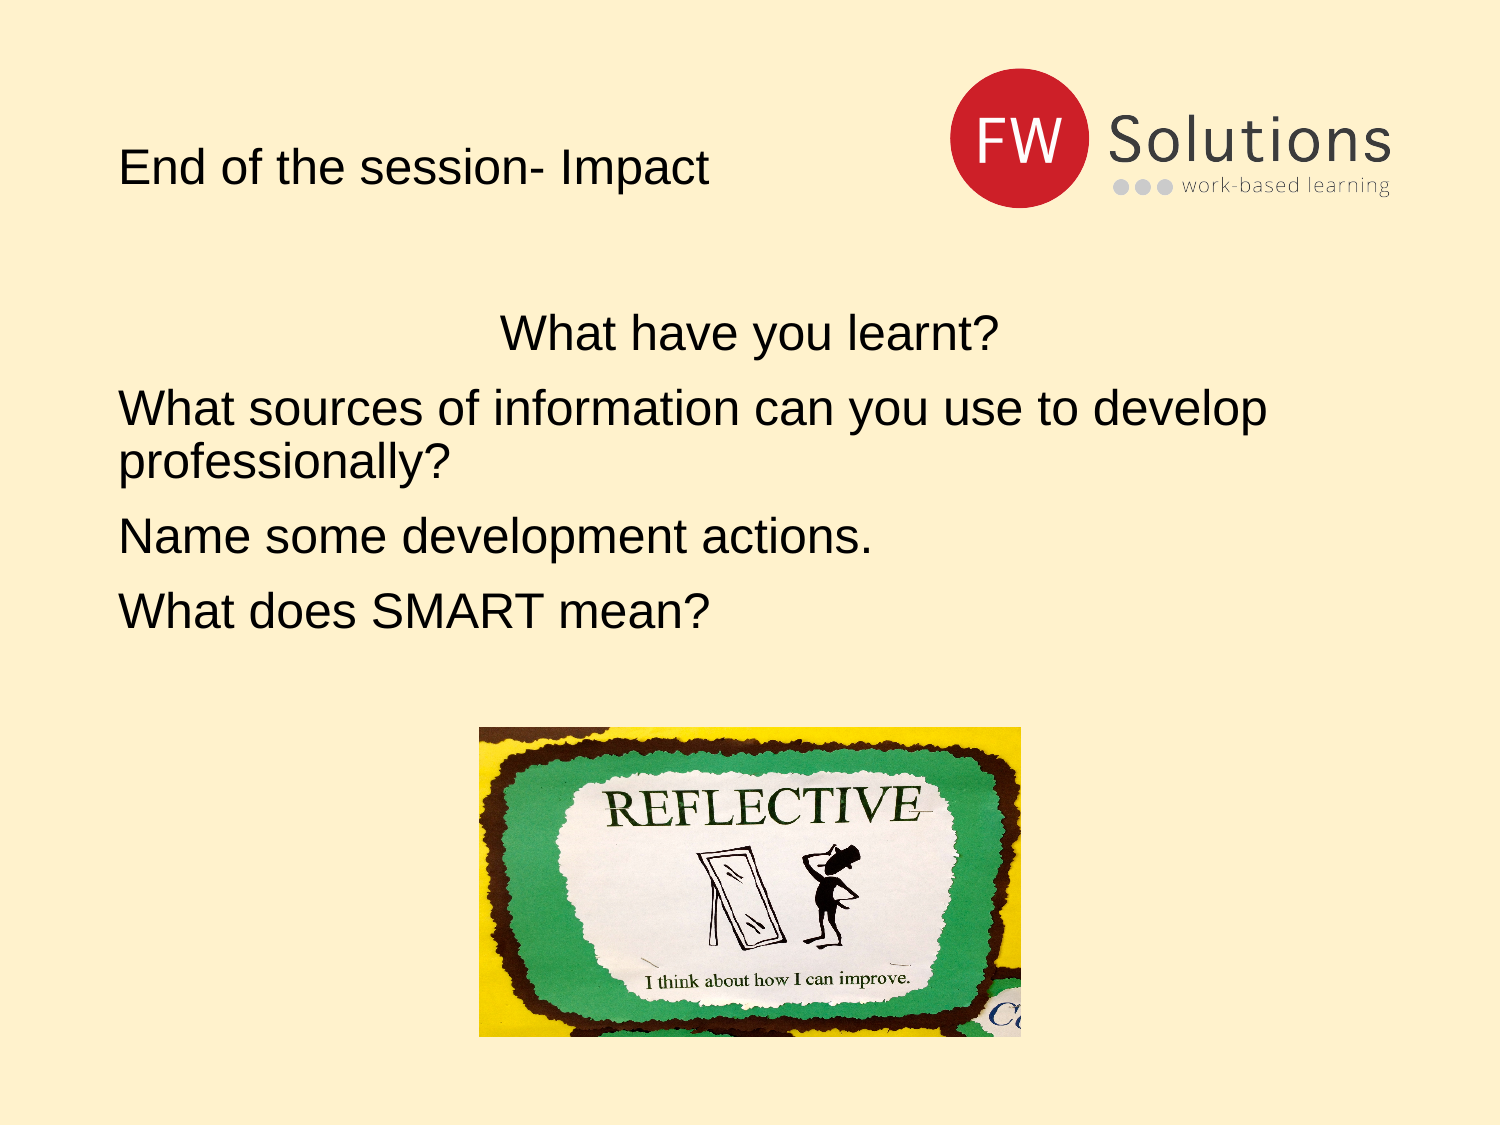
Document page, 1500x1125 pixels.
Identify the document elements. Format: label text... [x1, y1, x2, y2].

title End of the session- Impact [103, 59, 786, 278]
picture [944, 59, 1397, 216]
picture [479, 727, 1021, 1037]
list What have you learnt? What sources of information can you use to develop professionally? Name some development actions. What does SMART mean? [103, 299, 1397, 1014]
